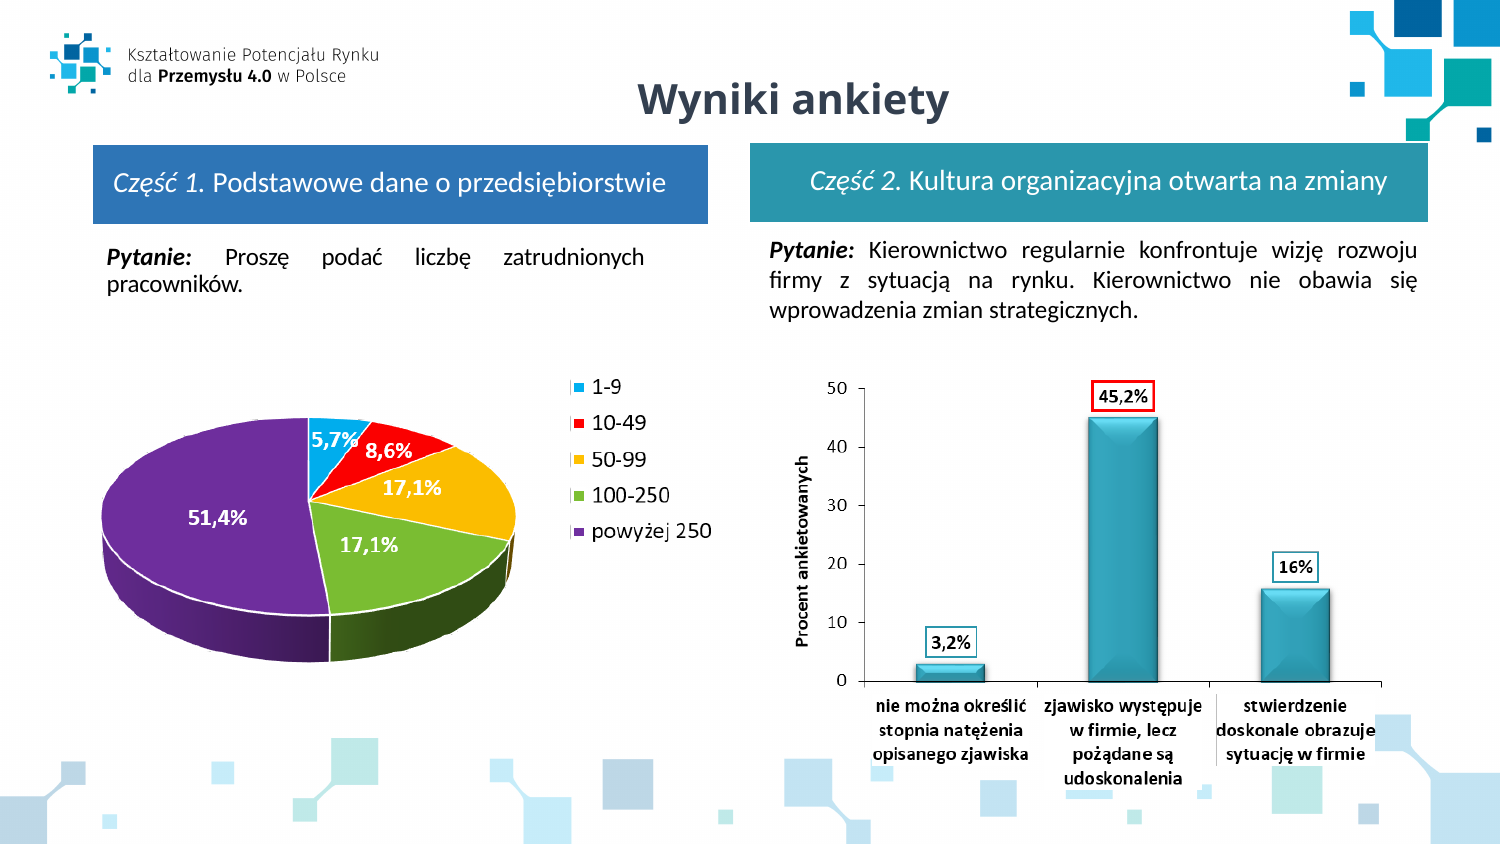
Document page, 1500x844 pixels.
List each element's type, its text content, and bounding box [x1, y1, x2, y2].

title Wyniki ankiety [622, 57, 978, 142]
table_header Część 1. Podstawowe dane o przedsiębiorstwie [93, 145, 708, 224]
picture [769, 336, 1409, 801]
picture [0, 0, 1500, 844]
list Pytanie: Proszę podać liczbę zatrudnionych pracowników. [91, 718, 660, 800]
table_header Część 2. Kultura organizacyjna otwarta na zmiany [750, 143, 1428, 222]
list Pytanie: Kierownictwo regularnie konfrontuje wizję rozwoju firmy z sytuacją na rynku. Kierownictwo nie obawia się wprowadzenia zmian strategicznych. [754, 226, 1435, 844]
list Pytanie: Proszę podać liczbę zatrudnionych pracowników. [91, 218, 660, 336]
